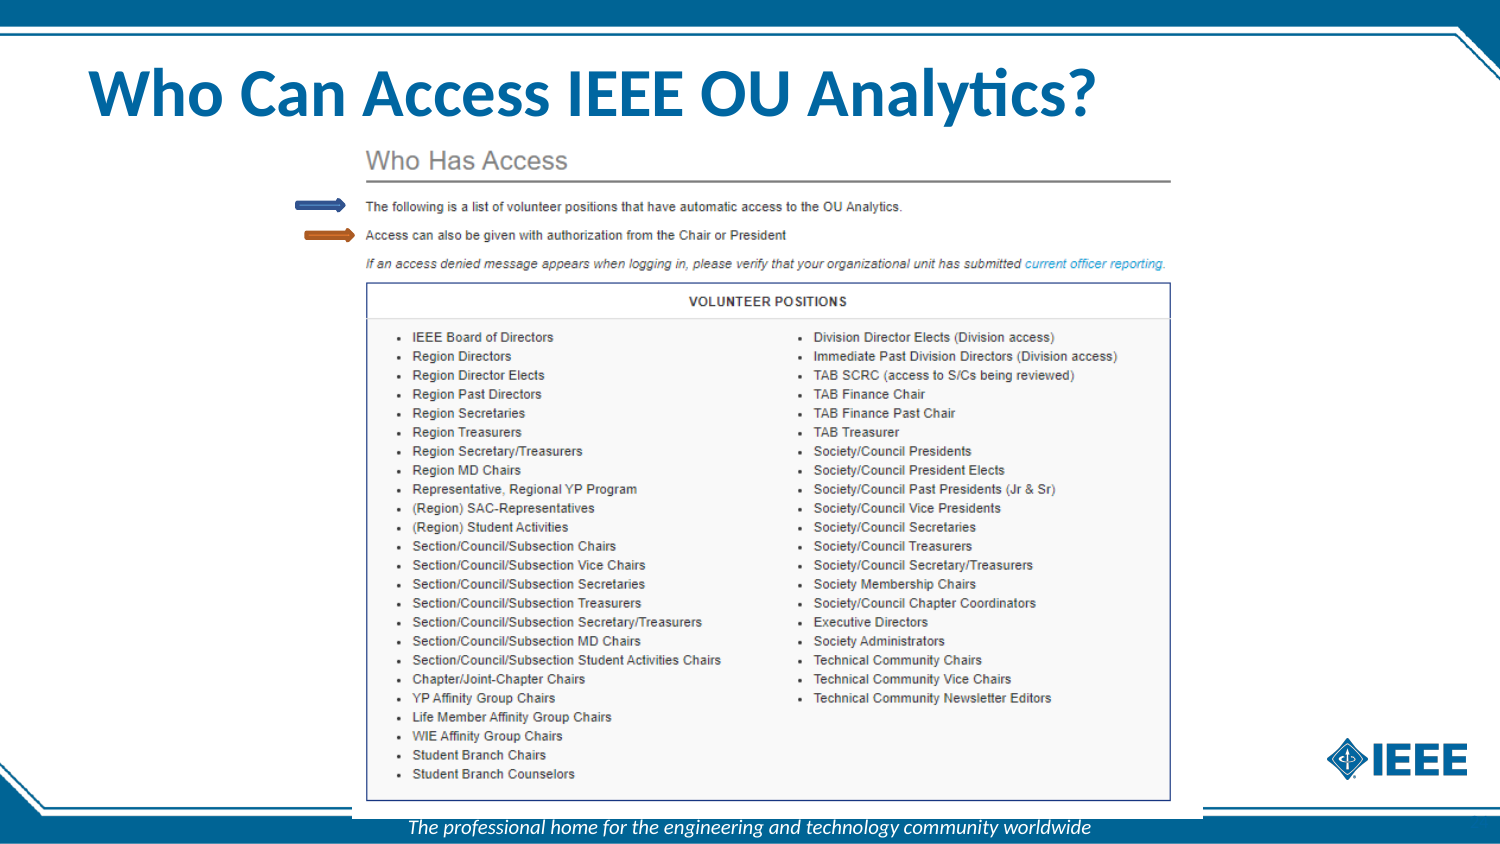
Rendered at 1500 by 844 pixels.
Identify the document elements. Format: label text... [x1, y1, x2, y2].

picture [0, 36, 1500, 820]
title Who Can Access IEEE OU Analytics? [77, 63, 1335, 115]
slide_number 24 [1162, 798, 1500, 844]
text_box [297, 200, 344, 211]
picture [0, 27, 1500, 76]
text_box [306, 232, 347, 238]
